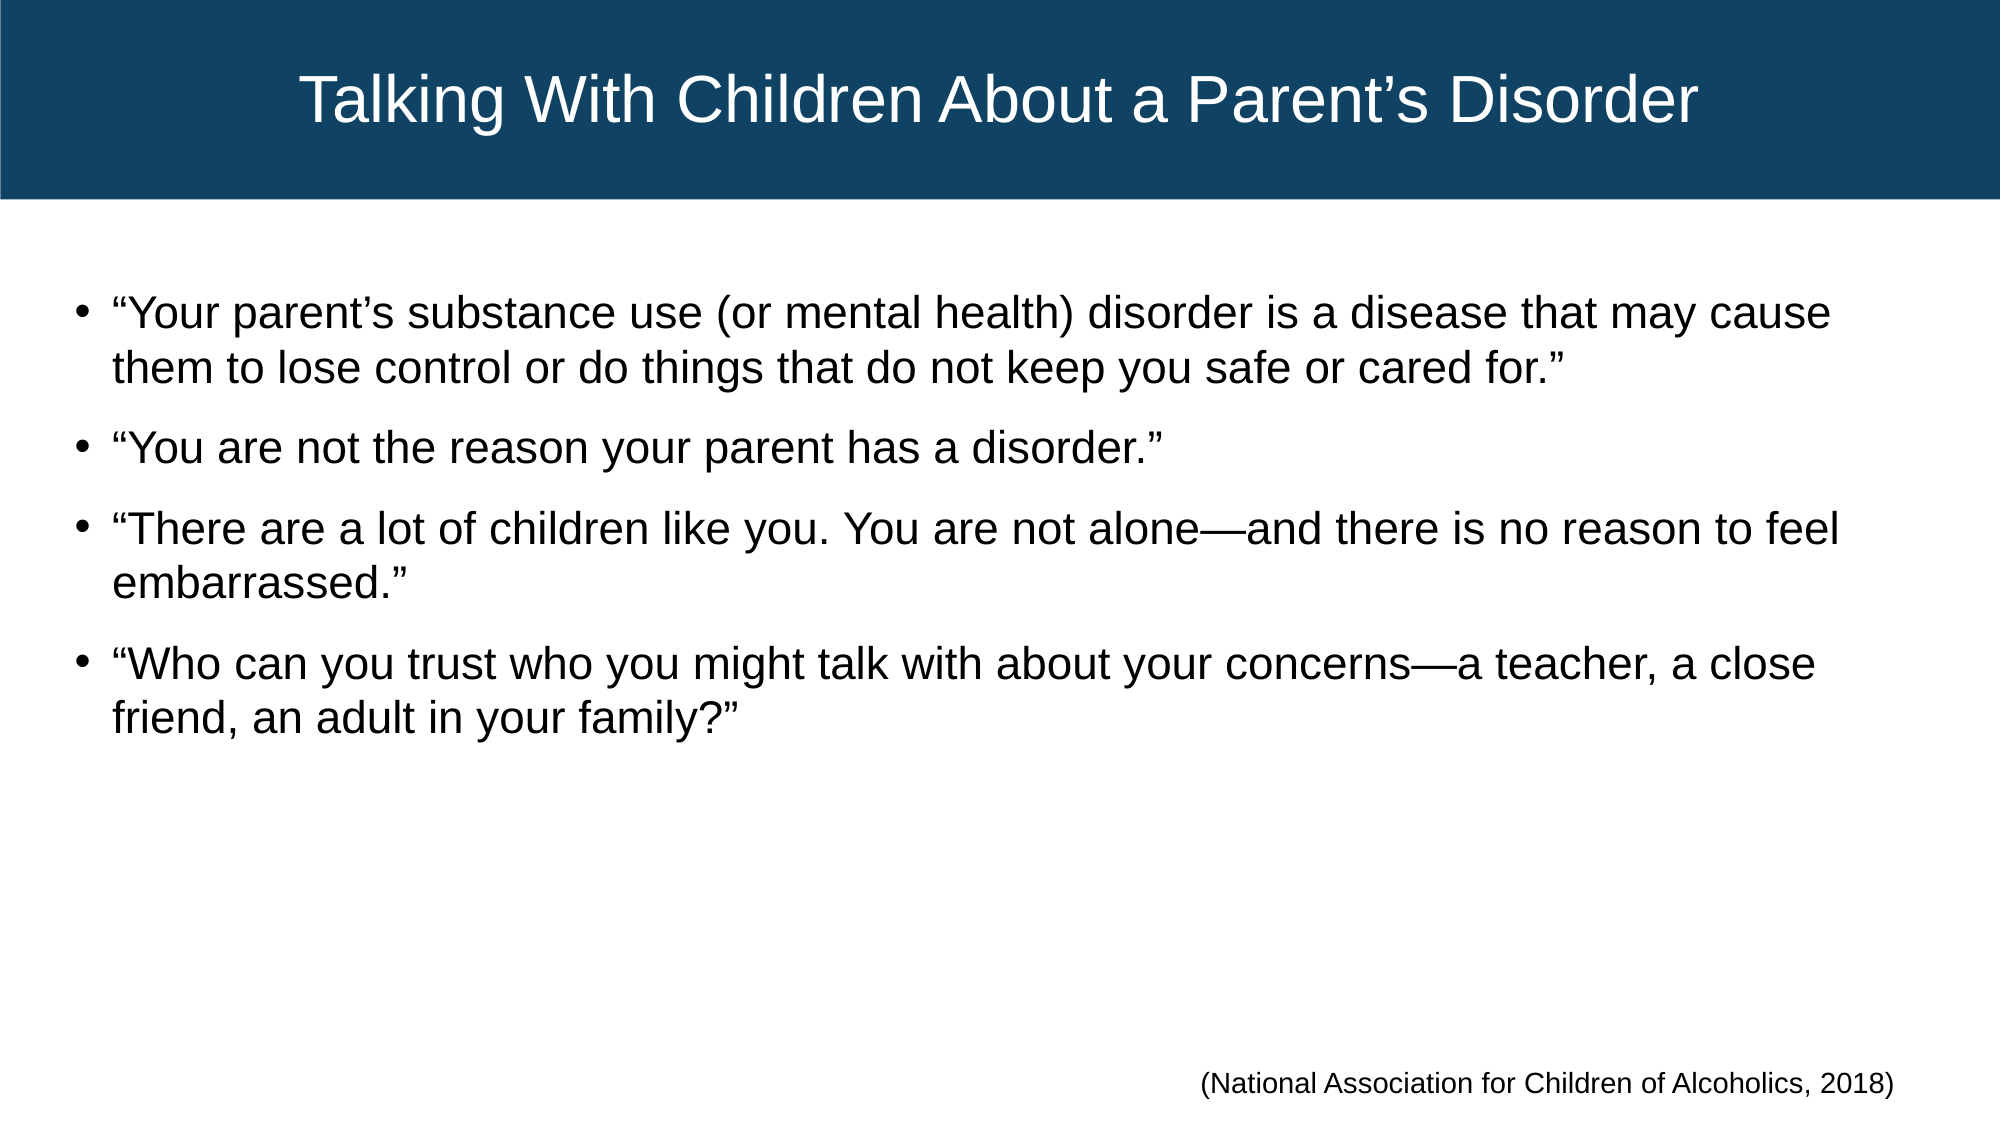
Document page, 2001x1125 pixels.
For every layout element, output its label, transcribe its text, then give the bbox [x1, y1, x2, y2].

list “Your parent’s substance use (or mental health) disorder is a disease that may cause them to lose control or do things that do not keep you safe or cared for.” “You are not the reason your parent has a disorder.” “There are a lot of children like you. You are not alone—and there is no reason to feel embarrassed.” “Who can you trust who you might talk with about your concerns—a teacher, a close friend, an adult in your family?” [59, 275, 1942, 1014]
text_box (National Association for Children of Alcoholics, 2018) [1185, 1057, 1936, 1107]
title Talking With Children About a Parent’s Disorder [0, 0, 2000, 200]
